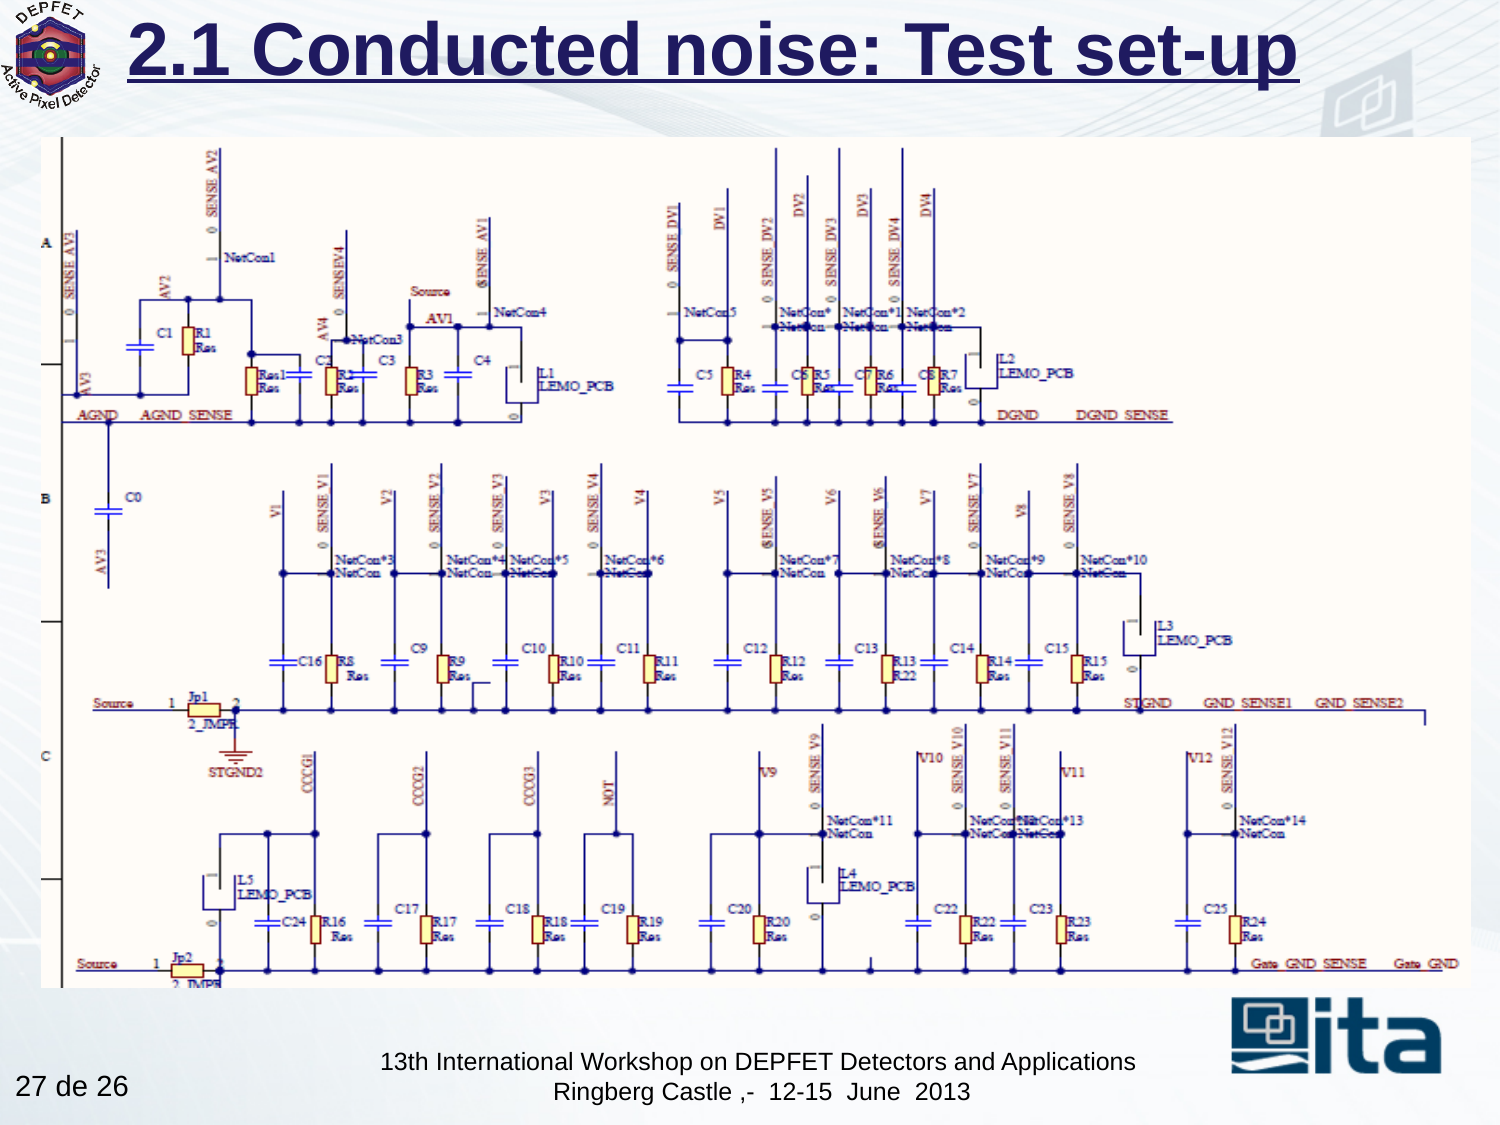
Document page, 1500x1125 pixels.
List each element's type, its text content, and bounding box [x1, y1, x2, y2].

picture [0, 0, 1500, 1125]
footer 13th International Workshop on DEPFET Detectors and Applications Ringberg Castle ,- 12-15 June 2013 [312, 1037, 1213, 1125]
slide_number 26 de 26 [0, 1059, 156, 1125]
title 2.1 Conducted noise: Test set-up [111, 0, 1424, 91]
